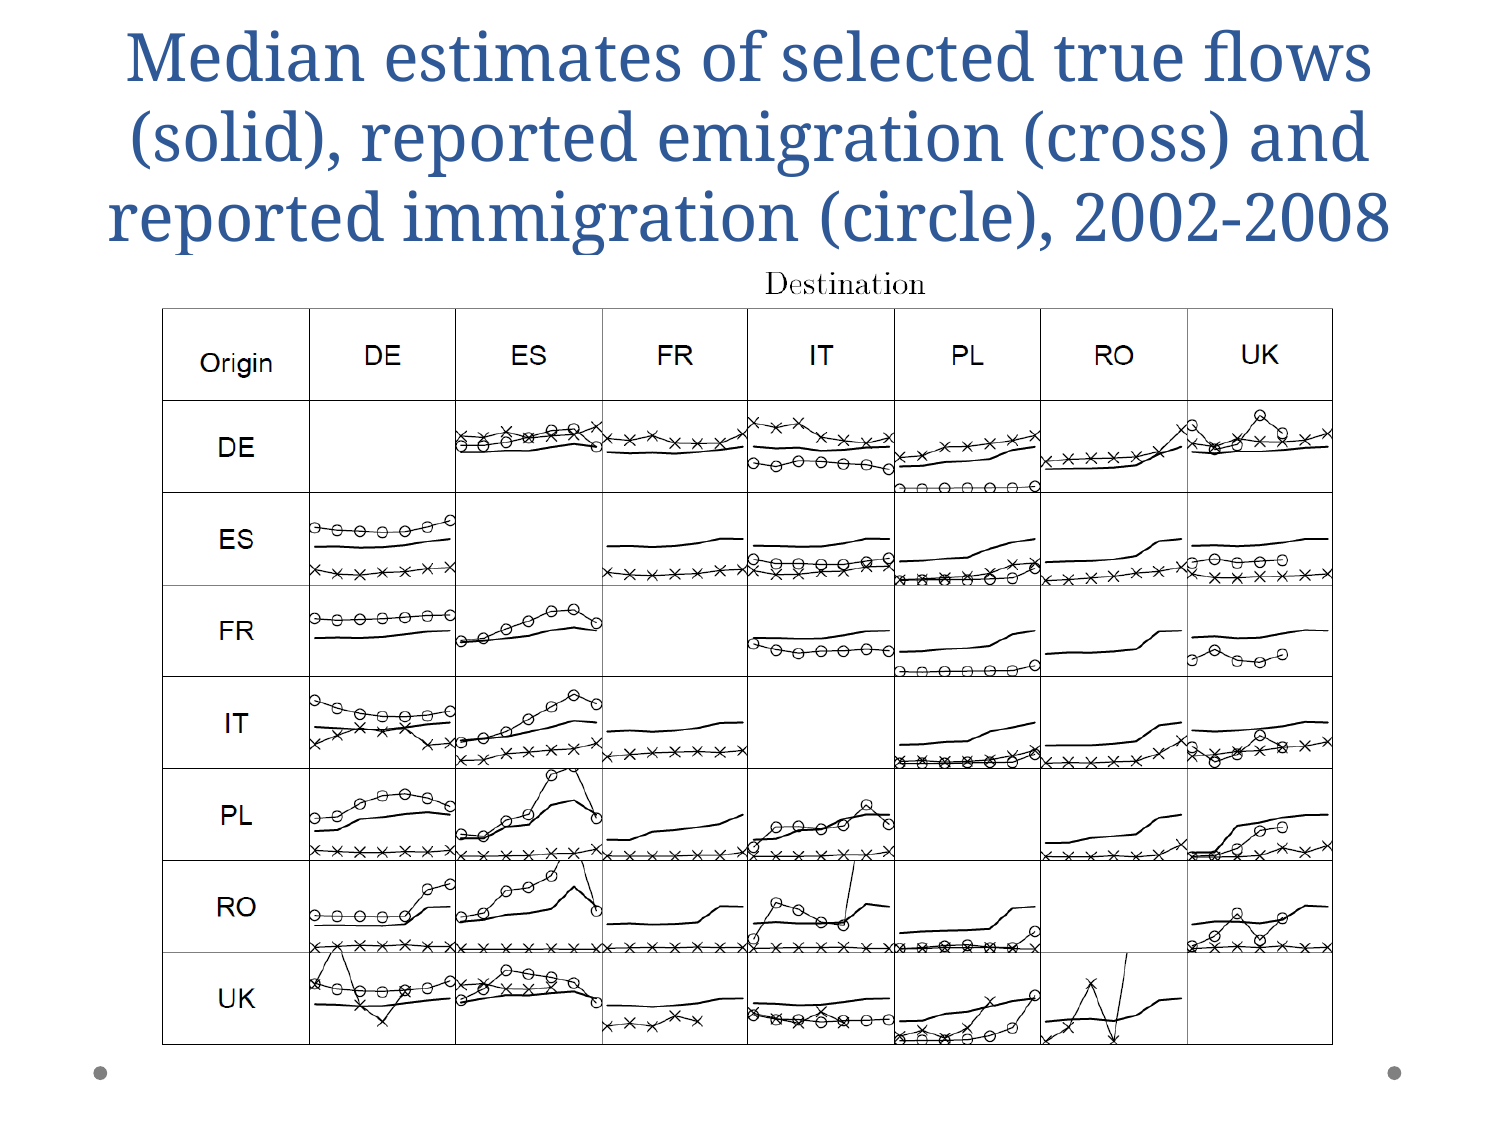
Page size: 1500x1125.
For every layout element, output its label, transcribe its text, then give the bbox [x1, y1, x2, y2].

title Median estimates of selected true flows (solid), reported emigration (cross) and reported immigration (circle), 2002-2008 [75, 0, 1425, 263]
picture [135, 255, 1358, 1059]
